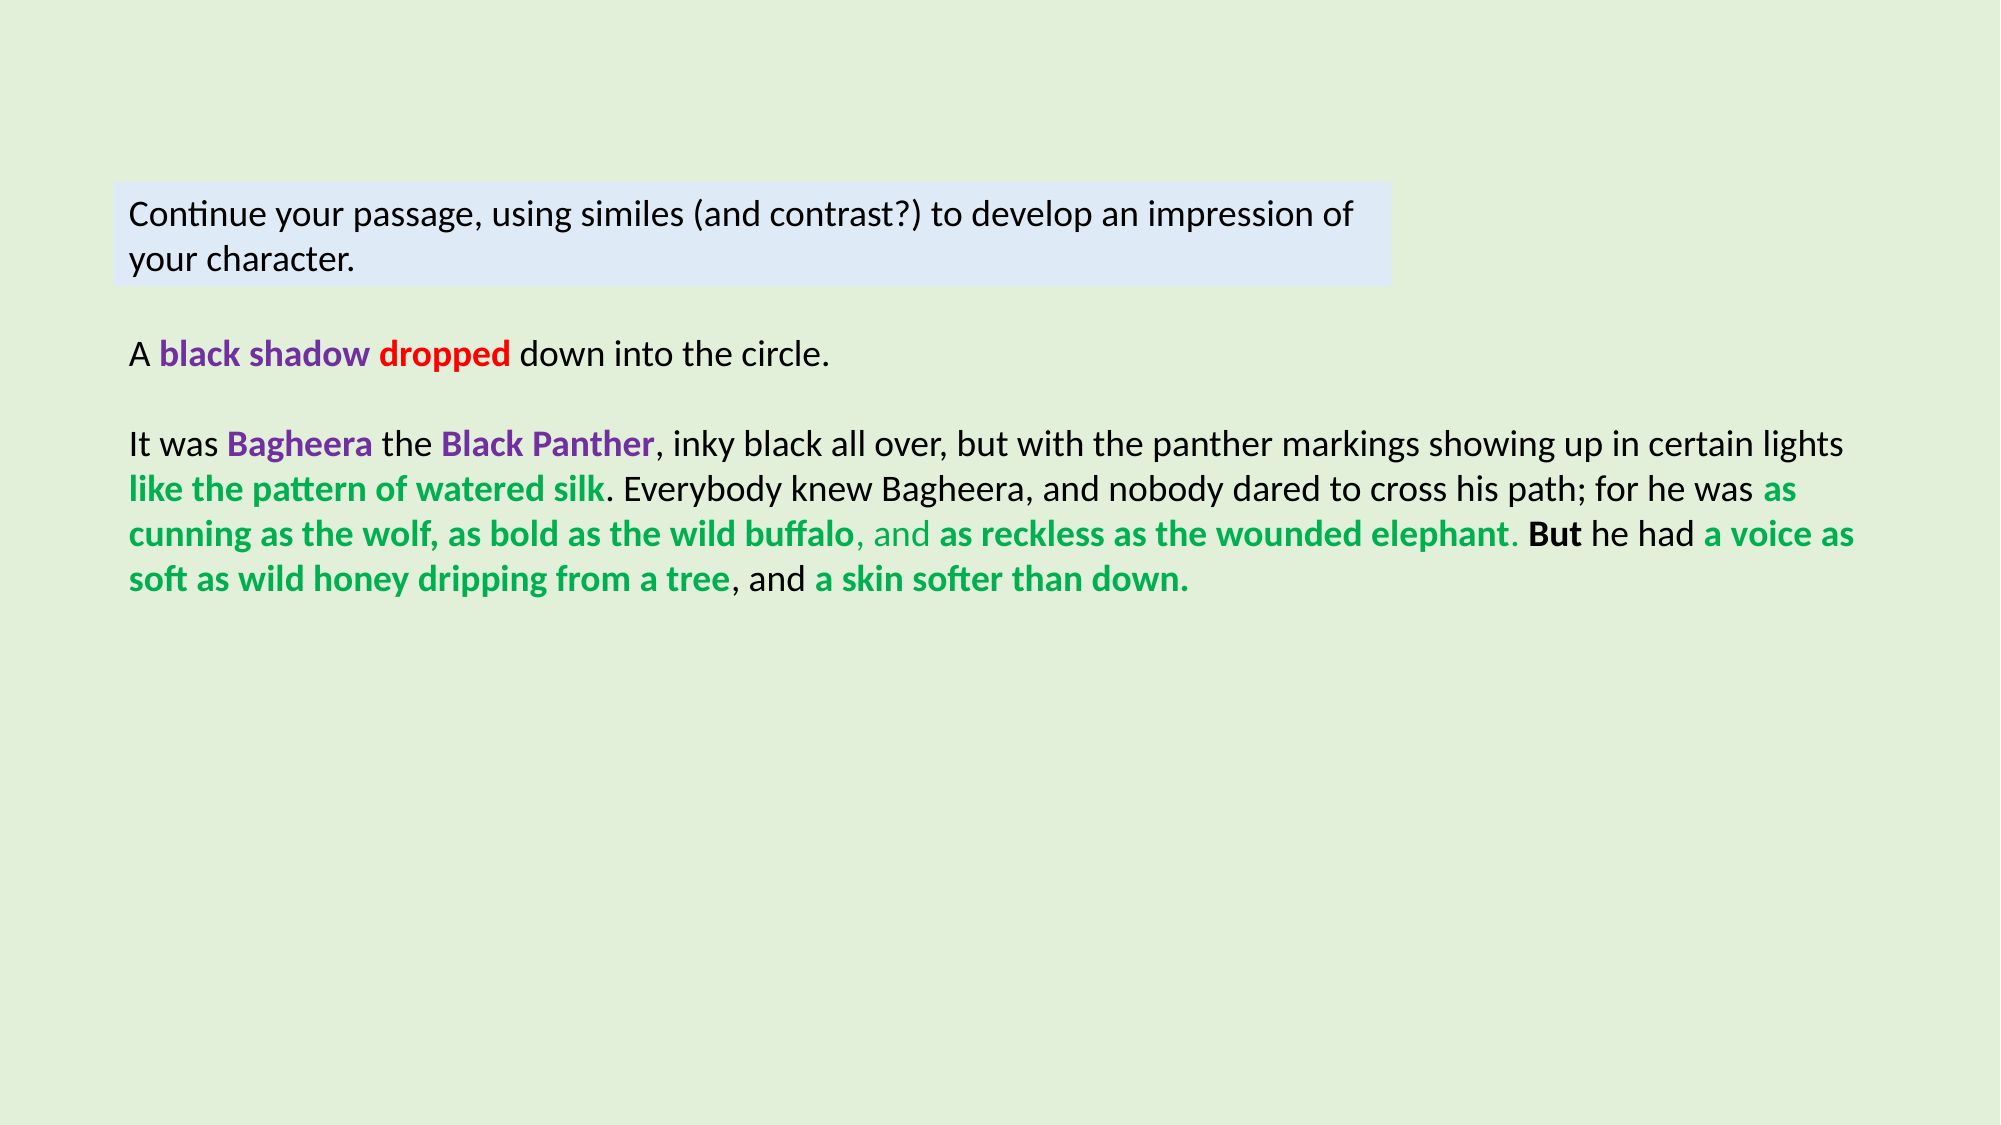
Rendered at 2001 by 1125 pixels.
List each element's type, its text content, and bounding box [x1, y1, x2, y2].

text_box Continue your passage, using similes (and contrast?) to develop an impression of your character. [114, 181, 1392, 287]
text_box A black shadow dropped down into the circle. It was Bagheera the Black Panther, inky black all over, but with the panther markings showing up in certain lights like the pattern of watered silk. Everybody knew Bagheera, and nobody dared to cross his path; for he was as cunning as the wolf, as bold as the wild buffalo, and as reckless as the wounded elephant. But he had a voice as soft as wild honey dripping from a tree, and a skin softer than down. [114, 321, 1912, 607]
